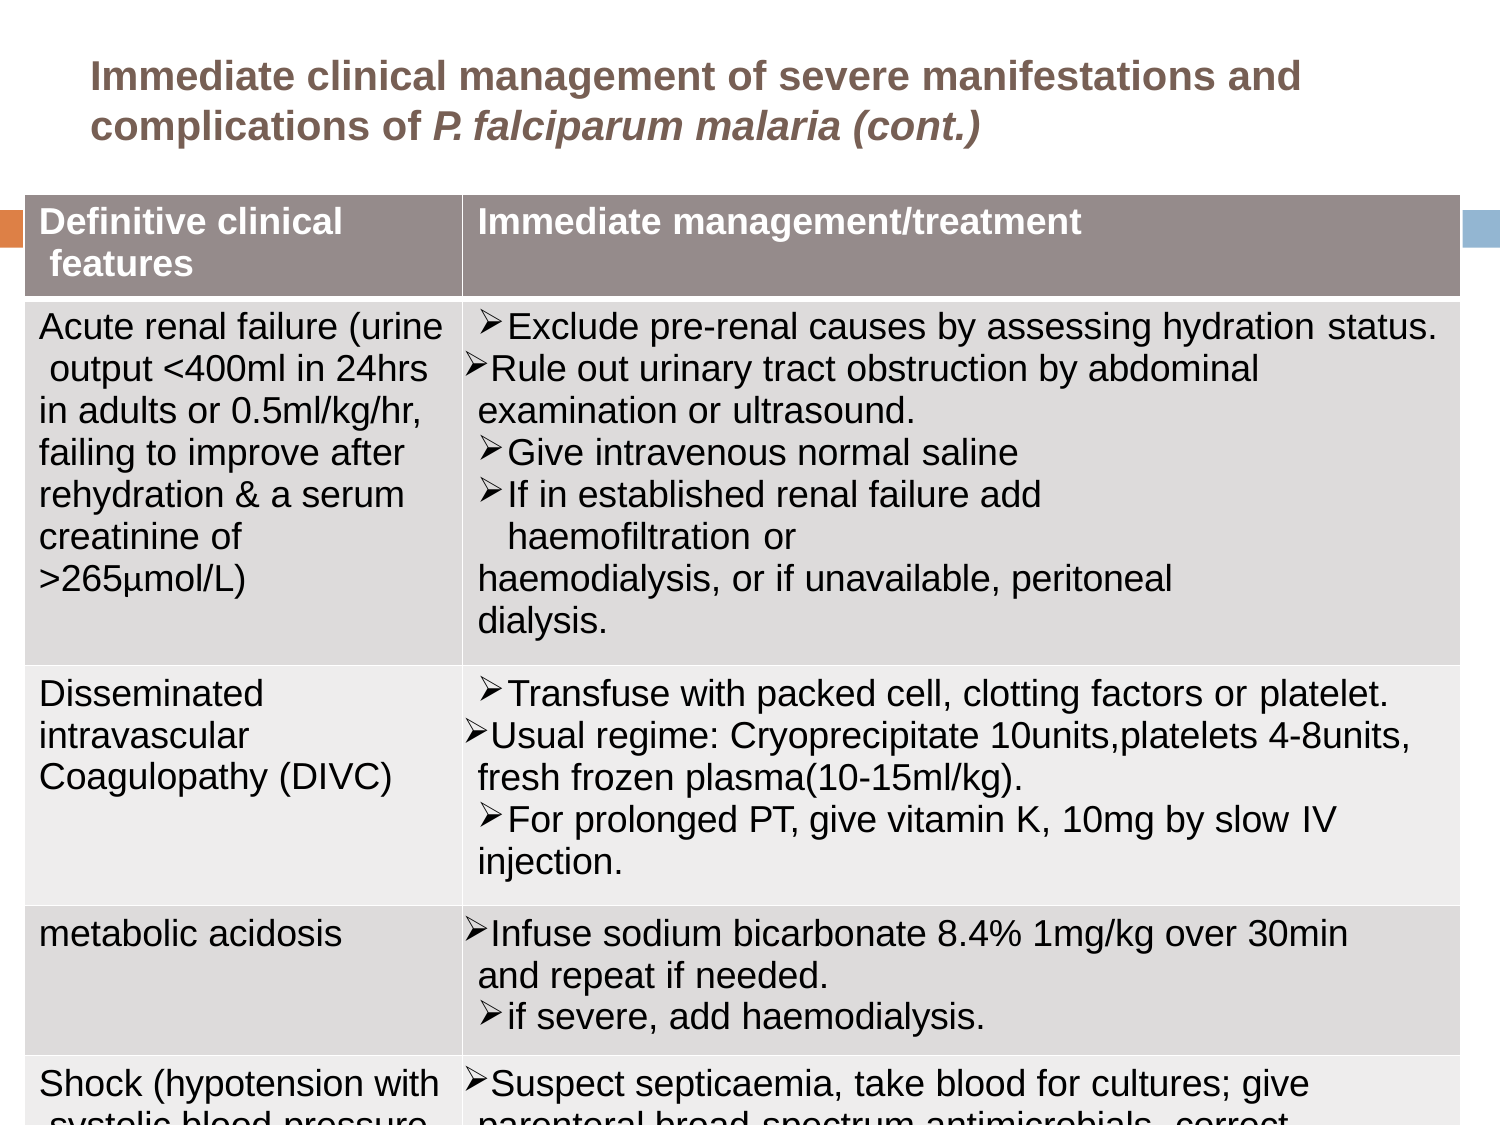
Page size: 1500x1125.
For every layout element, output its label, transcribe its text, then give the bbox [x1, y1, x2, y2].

table_cell Exclude pre-renal causes by assessing hydration status. Rule out urinary tract obstruction by abdominal examination or ultrasound. Give intravenous normal saline If in established renal failure add haemofiltration or haemodialysis, or if unavailable, peritoneal dialysis. [463, 302, 1460, 665]
text_box [1462, 210, 1500, 248]
text_box Immediate clinical management of severe manifestations and complications of P. falciparum malaria (cont.) [87, 46, 1304, 149]
table_cell metabolic acidosis [25, 906, 462, 1055]
table_header Immediate management/treatment [463, 195, 1460, 296]
table_cell Disseminated intravascular Coagulopathy (DIVC) [25, 666, 462, 905]
text_box [0, 210, 23, 248]
table_cell Shock (hypotension with systolic blood pressure [25, 1056, 462, 1125]
table_cell Suspect septicaemia, take blood for cultures; give parenteral broad-spectrum antimicrobials, correct [463, 1056, 1460, 1125]
table_cell Transfuse with packed cell, clotting factors or platelet. Usual regime: Cryoprecipitate 10units,platelets 4-8units, fresh frozen plasma(10-15ml/kg). For prolonged PT, give vitamin K, 10mg by slow IV injection. [463, 666, 1460, 905]
table_header Definitive clinical features [25, 195, 462, 296]
table_cell Acute renal failure (urine output <400ml in 24hrs in adults or 0.5ml/kg/hr, failing to improve after rehydration & a serum creatinine of >265μmol/L) [25, 302, 462, 665]
table_cell Infuse sodium bicarbonate 8.4% 1mg/kg over 30min and repeat if needed. if severe, add haemodialysis. [463, 906, 1460, 1055]
